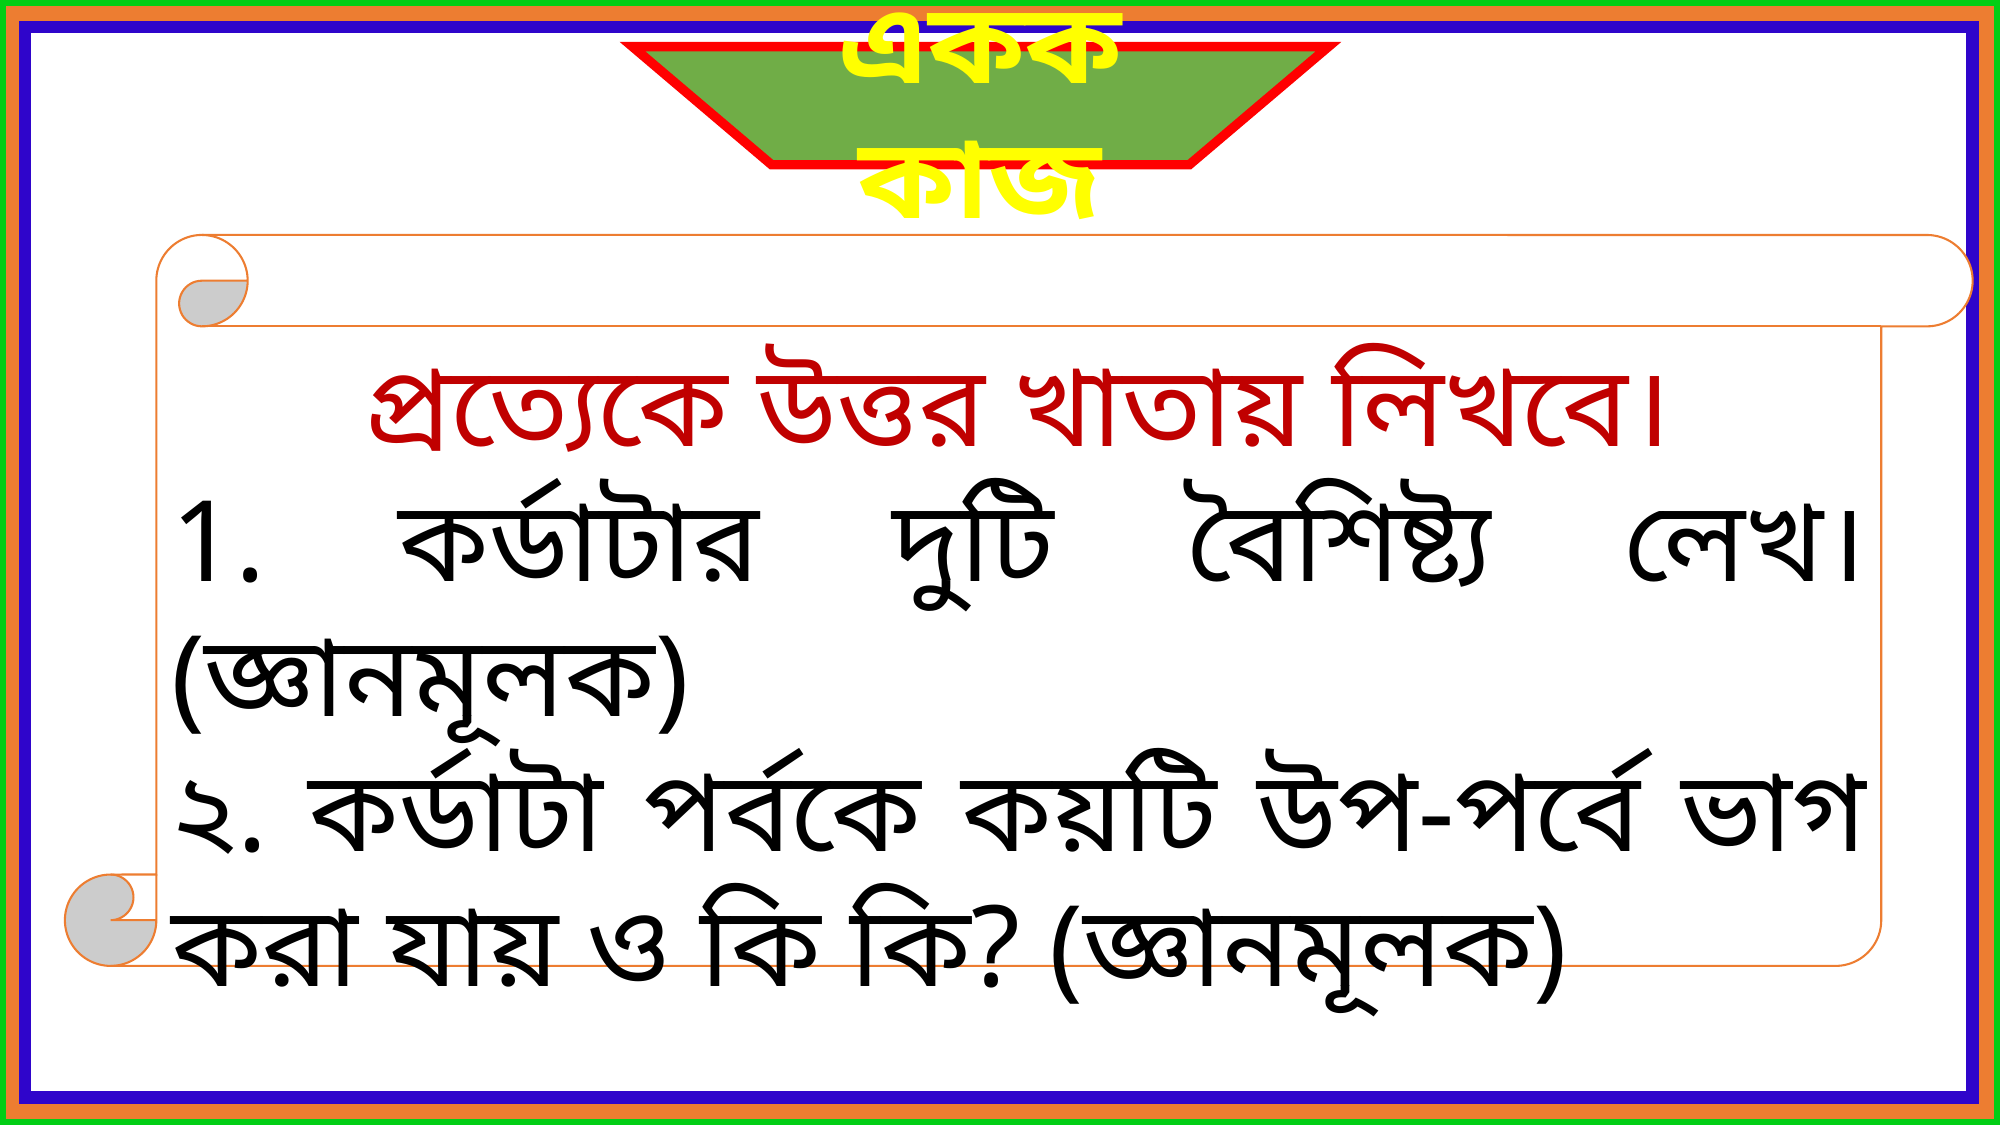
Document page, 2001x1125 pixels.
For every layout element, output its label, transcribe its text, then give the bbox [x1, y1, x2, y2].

text_box [0, 0, 2000, 1125]
text_box [24, 26, 1974, 1099]
text_box প্রত্যেকে উত্তর খাতায় লিখবে। 1. কর্ডাটার দুটি বৈশিষ্ট্য লেখ। (জ্ঞানমূলক) ২. কর্ডাটা পর্বকে কয়টি উপ-পর্বে ভাগ করা যায় ও কি কি? (জ্ঞানমূলক) [63, 233, 1974, 967]
text_box একক কাজ [629, 45, 1332, 166]
